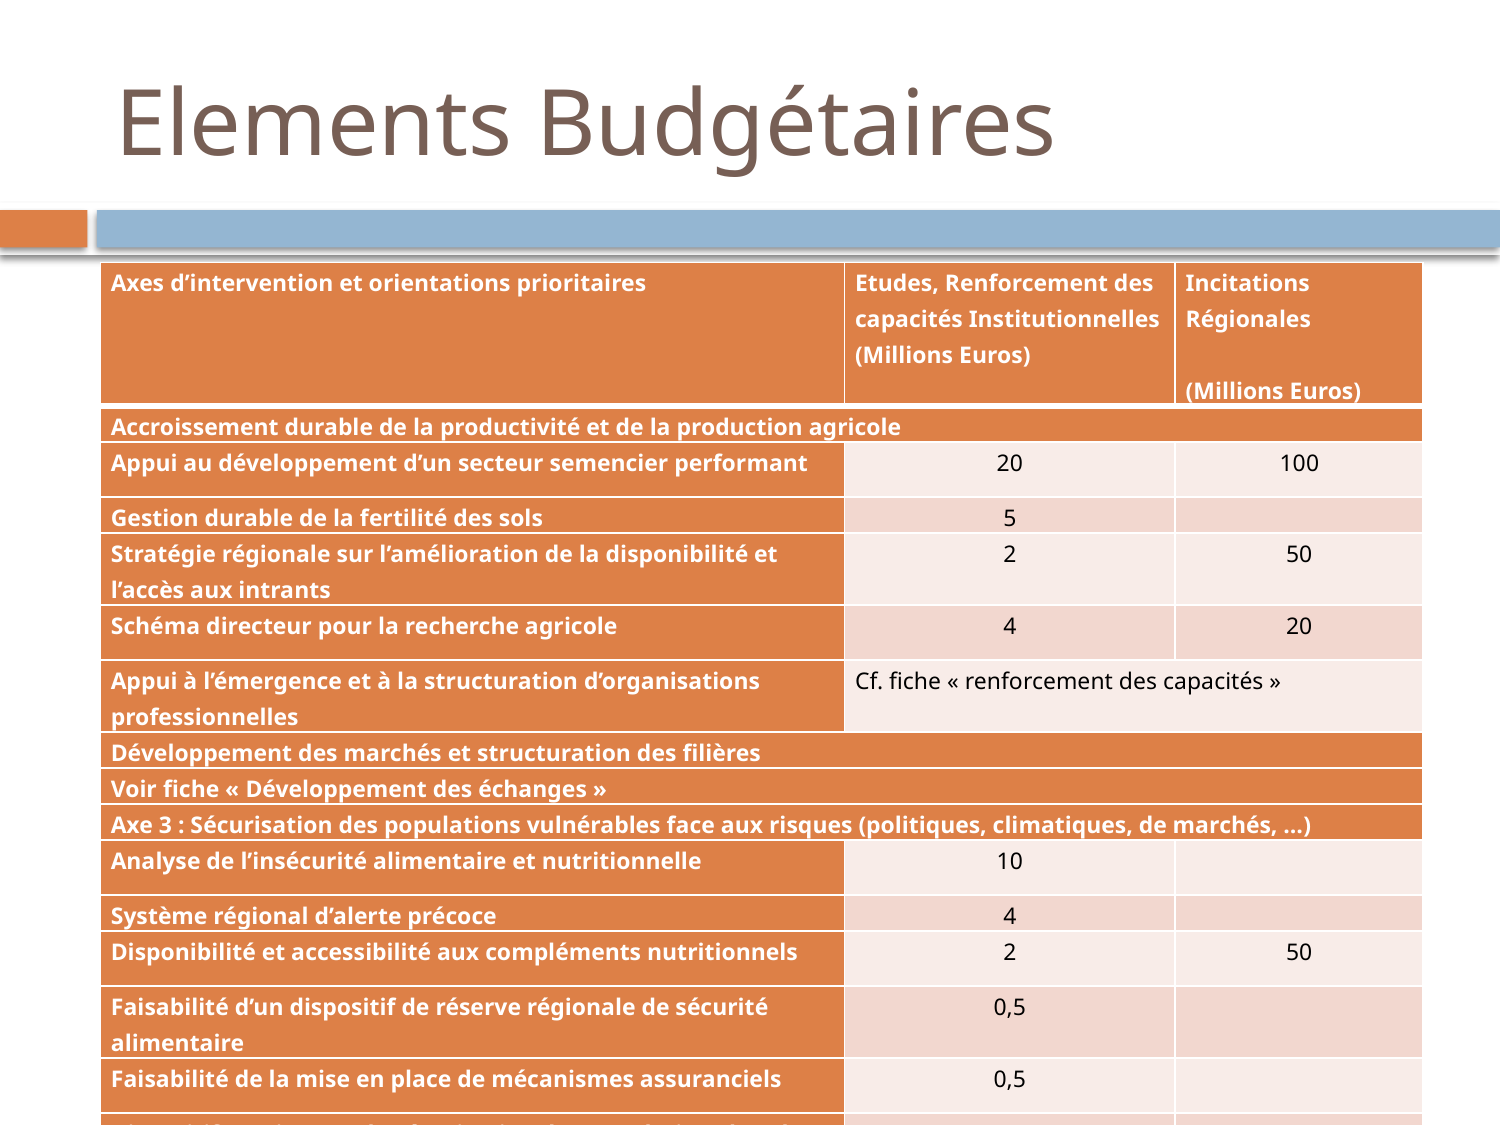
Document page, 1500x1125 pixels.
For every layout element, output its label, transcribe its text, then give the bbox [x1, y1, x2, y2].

table_cell Axe 3 : Sécurisation des populations vulnérables face aux risques (politiques, climatiques, de marchés, …) [101, 805, 1422, 839]
table_cell Appui au développement d’un secteur semencier performant [101, 443, 844, 496]
table_cell Stratégie régionale sur l’amélioration de la disponibilité et l’accès aux intrants [101, 534, 844, 604]
table_cell [1176, 841, 1422, 894]
table_cell 2 [845, 534, 1174, 604]
table_cell [1176, 1059, 1422, 1112]
table_cell 2 [845, 1114, 1174, 1125]
table_cell 100 [1176, 443, 1422, 496]
table_header Incitations Régionales (Millions Euros) [1176, 263, 1422, 403]
table_cell Faisabilité d’un dispositif de réserve régionale de sécurité alimentaire [101, 987, 844, 1057]
table_cell Analyse de l’insécurité alimentaire et nutritionnelle [101, 841, 844, 894]
table_cell Faisabilité de la mise en place de mécanismes assuranciels [101, 1059, 844, 1112]
table_cell Système régional d’alerte précoce [101, 896, 844, 930]
table_cell [1176, 896, 1422, 930]
table_cell 4 [845, 606, 1174, 659]
table_cell 20 [845, 443, 1174, 496]
table_cell Accroissement durable de la productivité et de la production agricole [101, 409, 1422, 441]
table_cell Gestion durable de la fertilité des sols [101, 498, 844, 532]
table_cell Disponibilité et accessibilité aux compléments nutritionnels [101, 932, 844, 985]
table_cell 50 [1176, 534, 1422, 604]
table_cell [1176, 498, 1422, 532]
table_cell 100 [1176, 1114, 1422, 1125]
table_cell 4 [845, 896, 1174, 930]
table_cell 5 [845, 498, 1174, 532]
table_cell 0,5 [845, 987, 1174, 1057]
table_cell Cf. fiche « renforcement des capacités » [845, 661, 1422, 731]
table_header Etudes, Renforcement des capacités Institutionnelles (Millions Euros) [845, 263, 1174, 403]
table_cell 2 [845, 932, 1174, 985]
table_cell 20 [1176, 606, 1422, 659]
table_cell Dispositifs nationaux de sécurisation des populations les plus vulnérables [101, 1114, 844, 1125]
title Elements Budgétaires [100, 37, 1438, 200]
table_cell Développement des marchés et structuration des filières [101, 733, 1422, 767]
table_cell 10 [845, 841, 1174, 894]
table_cell [1176, 987, 1422, 1057]
table_cell 50 [1176, 932, 1422, 985]
table_cell Voir fiche « Développement des échanges » [101, 769, 1422, 803]
table_header Axes d’intervention et orientations prioritaires [101, 263, 844, 403]
table_cell 0,5 [845, 1059, 1174, 1112]
table_cell Schéma directeur pour la recherche agricole [101, 606, 844, 659]
table_cell Appui à l’émergence et à la structuration d’organisations professionnelles [101, 661, 844, 731]
